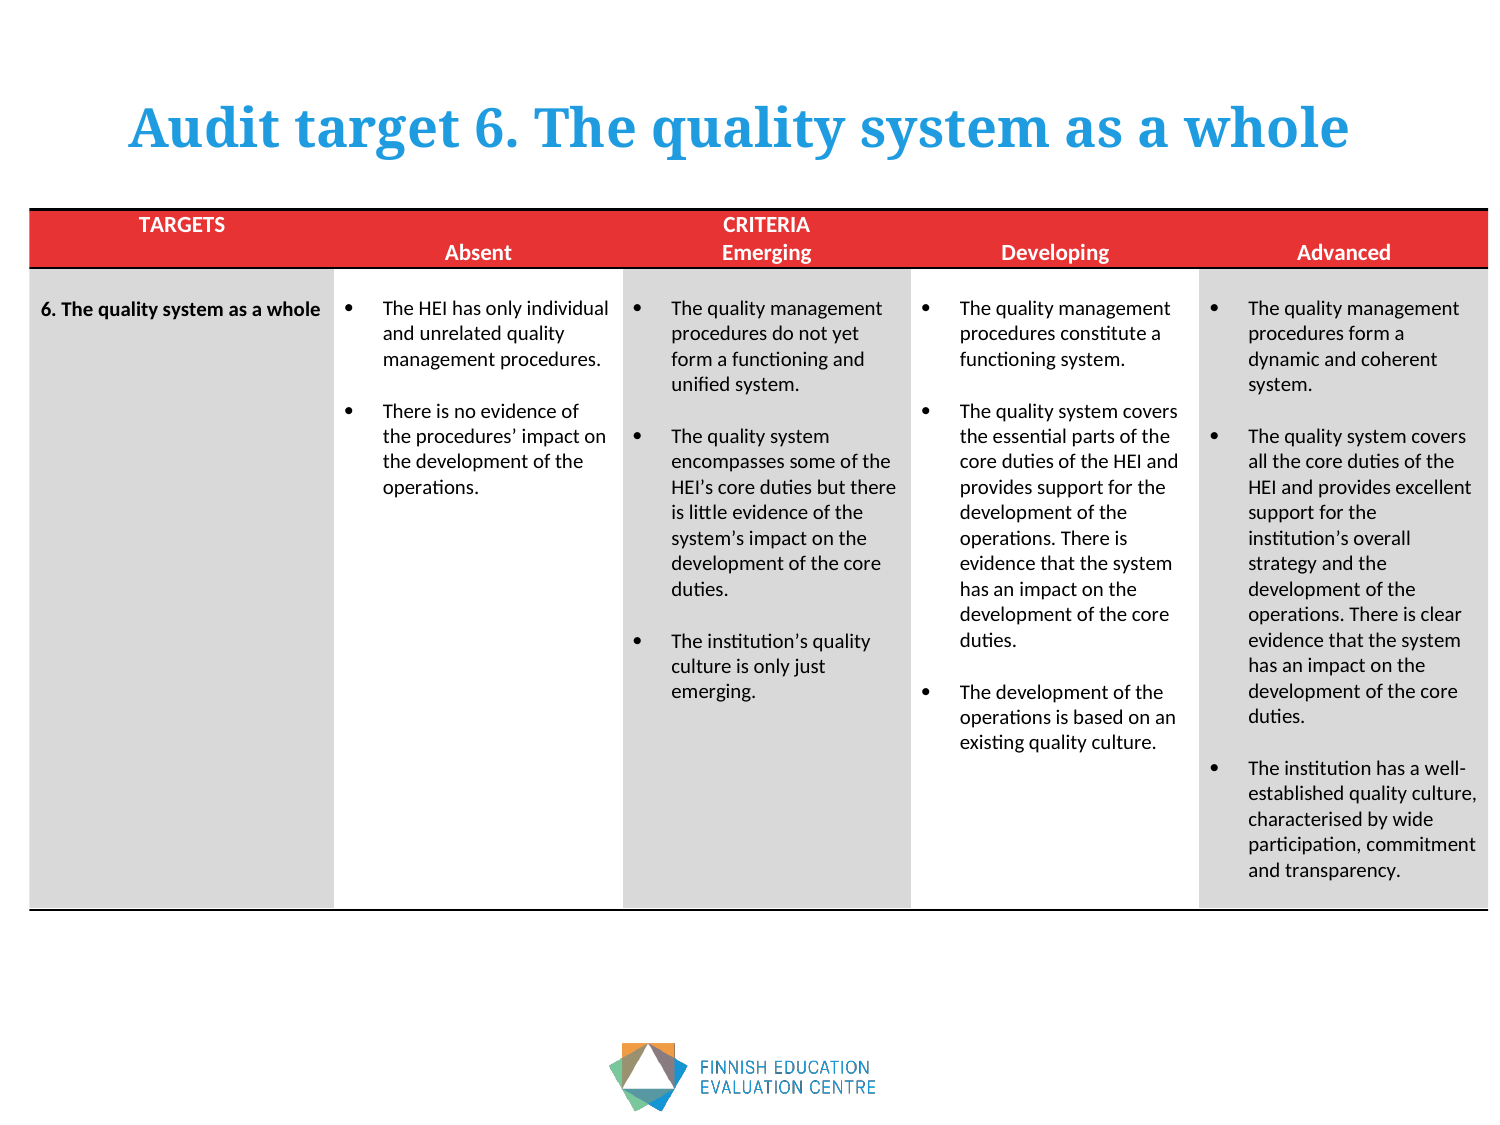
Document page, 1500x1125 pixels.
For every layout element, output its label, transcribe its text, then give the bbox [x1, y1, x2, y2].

title Audit target 6. The quality system as a whole [64, 42, 1415, 206]
picture [29, 207, 1489, 941]
picture [603, 1025, 888, 1120]
